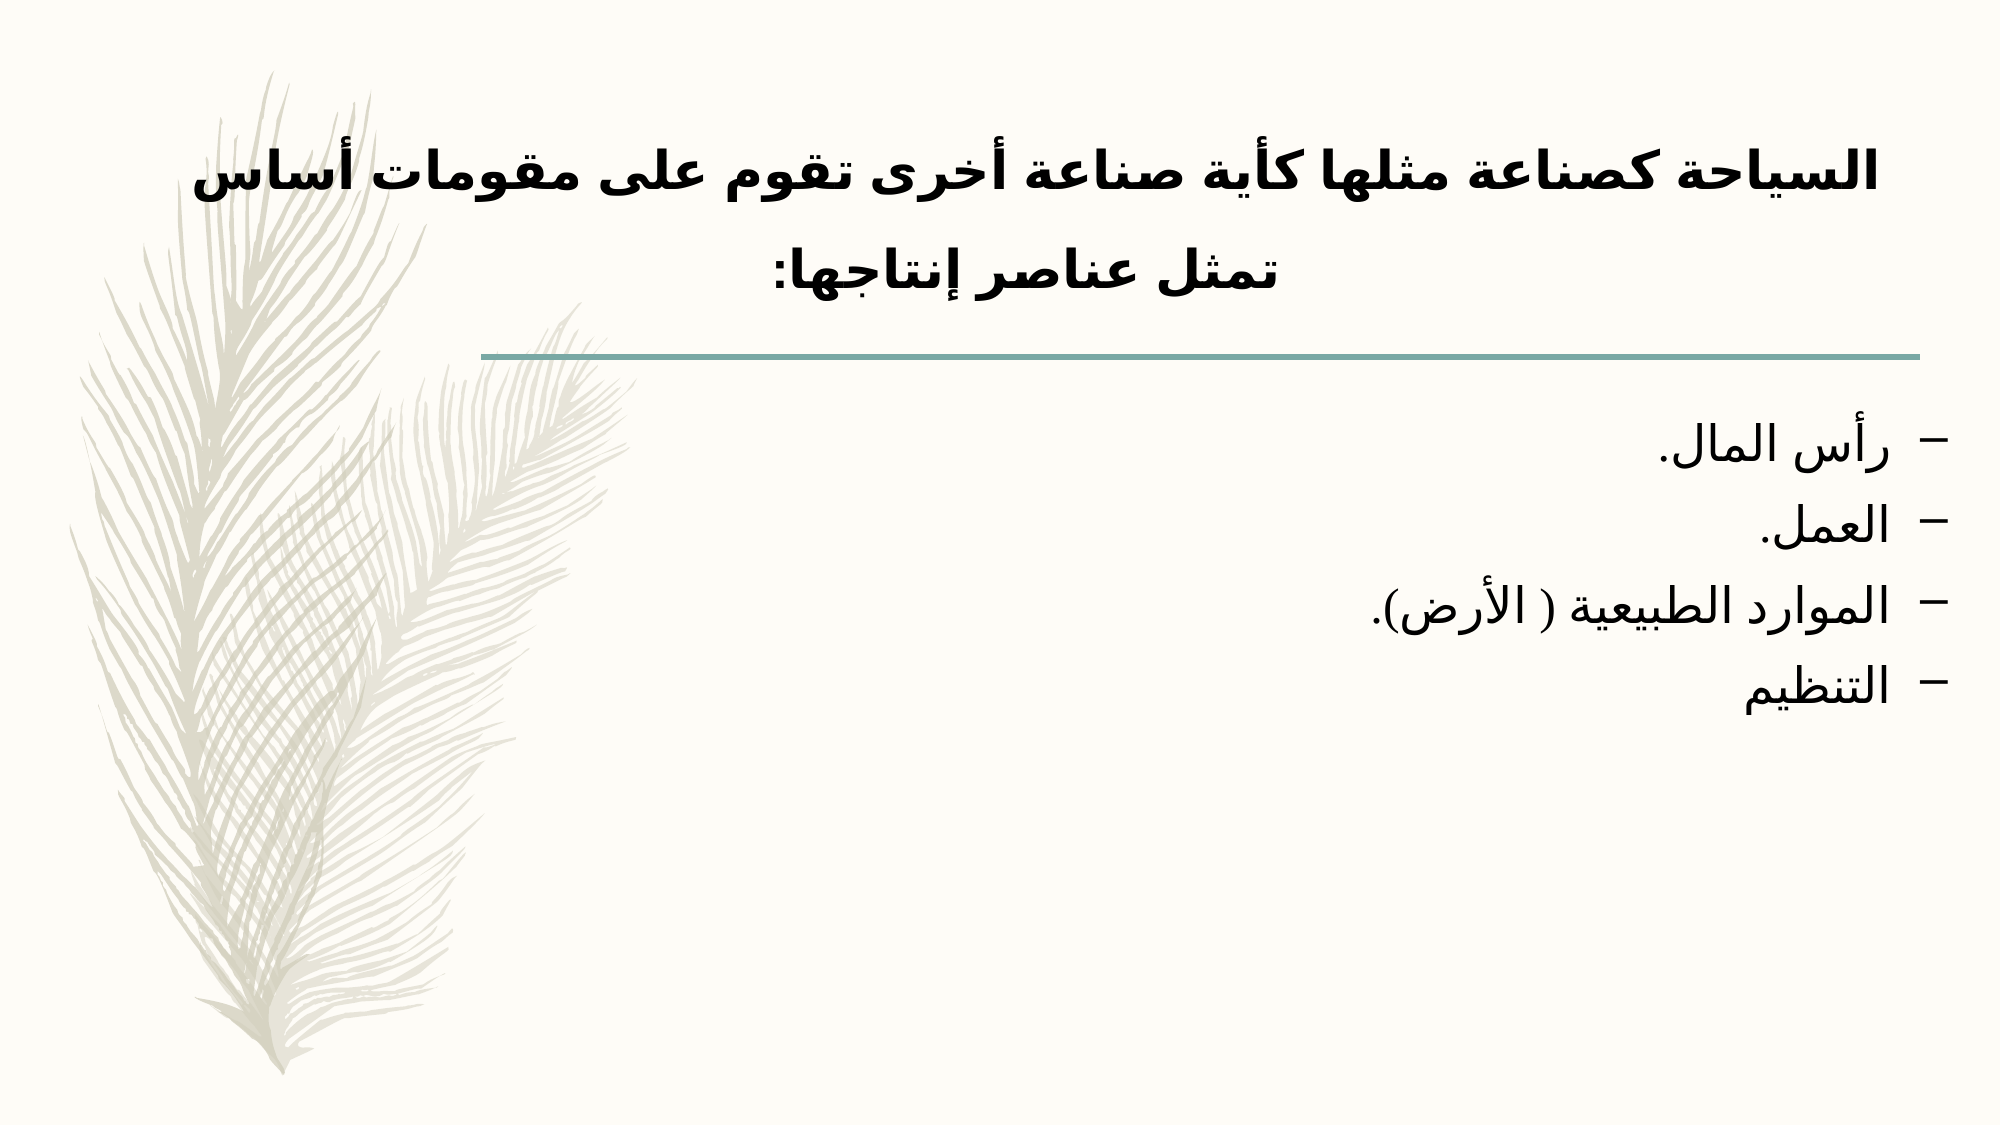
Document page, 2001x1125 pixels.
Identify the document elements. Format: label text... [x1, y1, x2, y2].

list رأس المال. العمل. الموارد الطبيعية ( الأرض). التنظيم [16, 399, 1963, 1036]
title السیاحة كصناعة مثلھا كأية صناعة أخرى تقوم على مقومات أساس تمثل عناصر إنتاجھا: [151, 93, 1920, 350]
